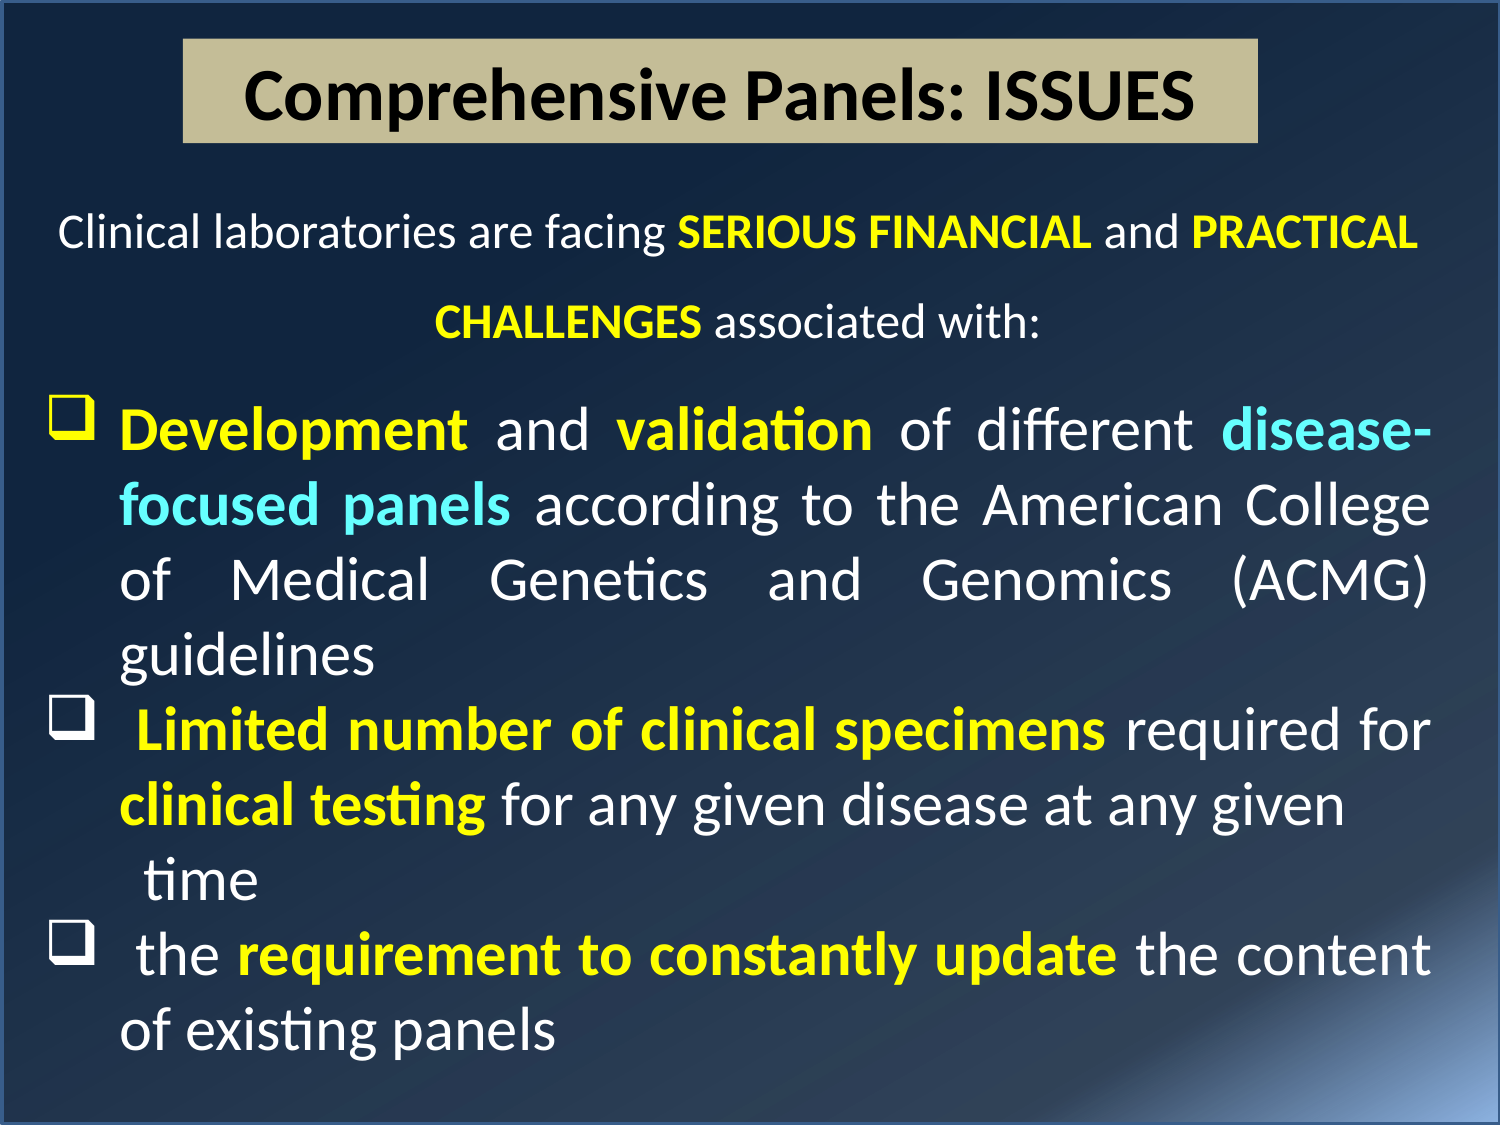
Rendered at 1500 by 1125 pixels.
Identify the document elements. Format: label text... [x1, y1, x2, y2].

picture [0, 0, 1500, 1125]
text_box Comprehensive Panels: ISSUES [182, 38, 1258, 144]
text_box Clinical laboratories are facing SERIOUS FINANCIAL and PRACTICAL CHALLENGES associated with: Development and validation of different disease-focused panels according to the American College of Medical Genetics and Genomics (ACMG) guidelines Limited number of clinical specimens required for clinical testing for any given disease at any given time the requirement to constantly update the content of existing panels [29, 160, 1447, 1070]
